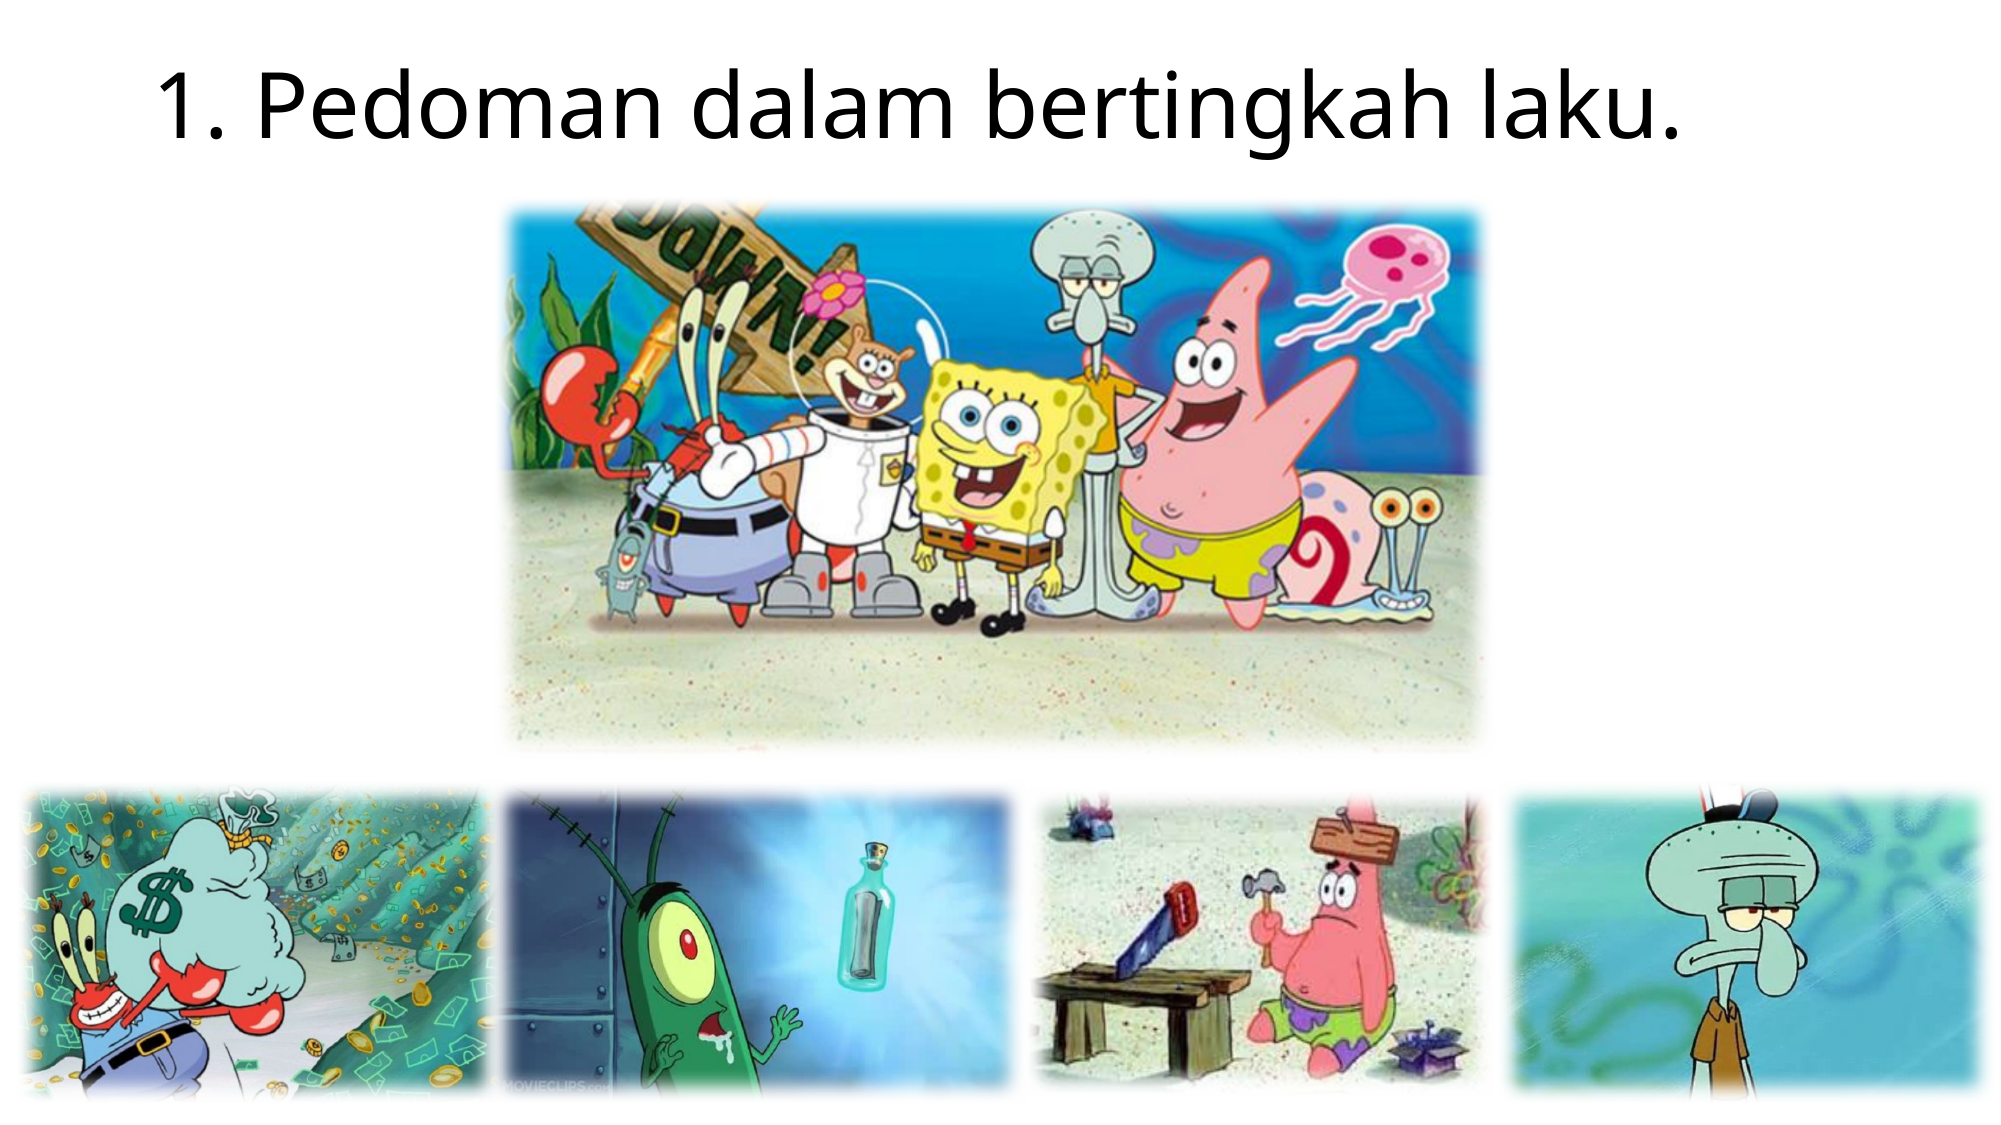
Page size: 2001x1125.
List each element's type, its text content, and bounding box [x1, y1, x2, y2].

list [494, 196, 1495, 759]
picture [1497, 780, 1996, 1104]
title 1. Pedoman dalam bertingkah laku. [137, 0, 1863, 218]
picture [16, 780, 1495, 1104]
